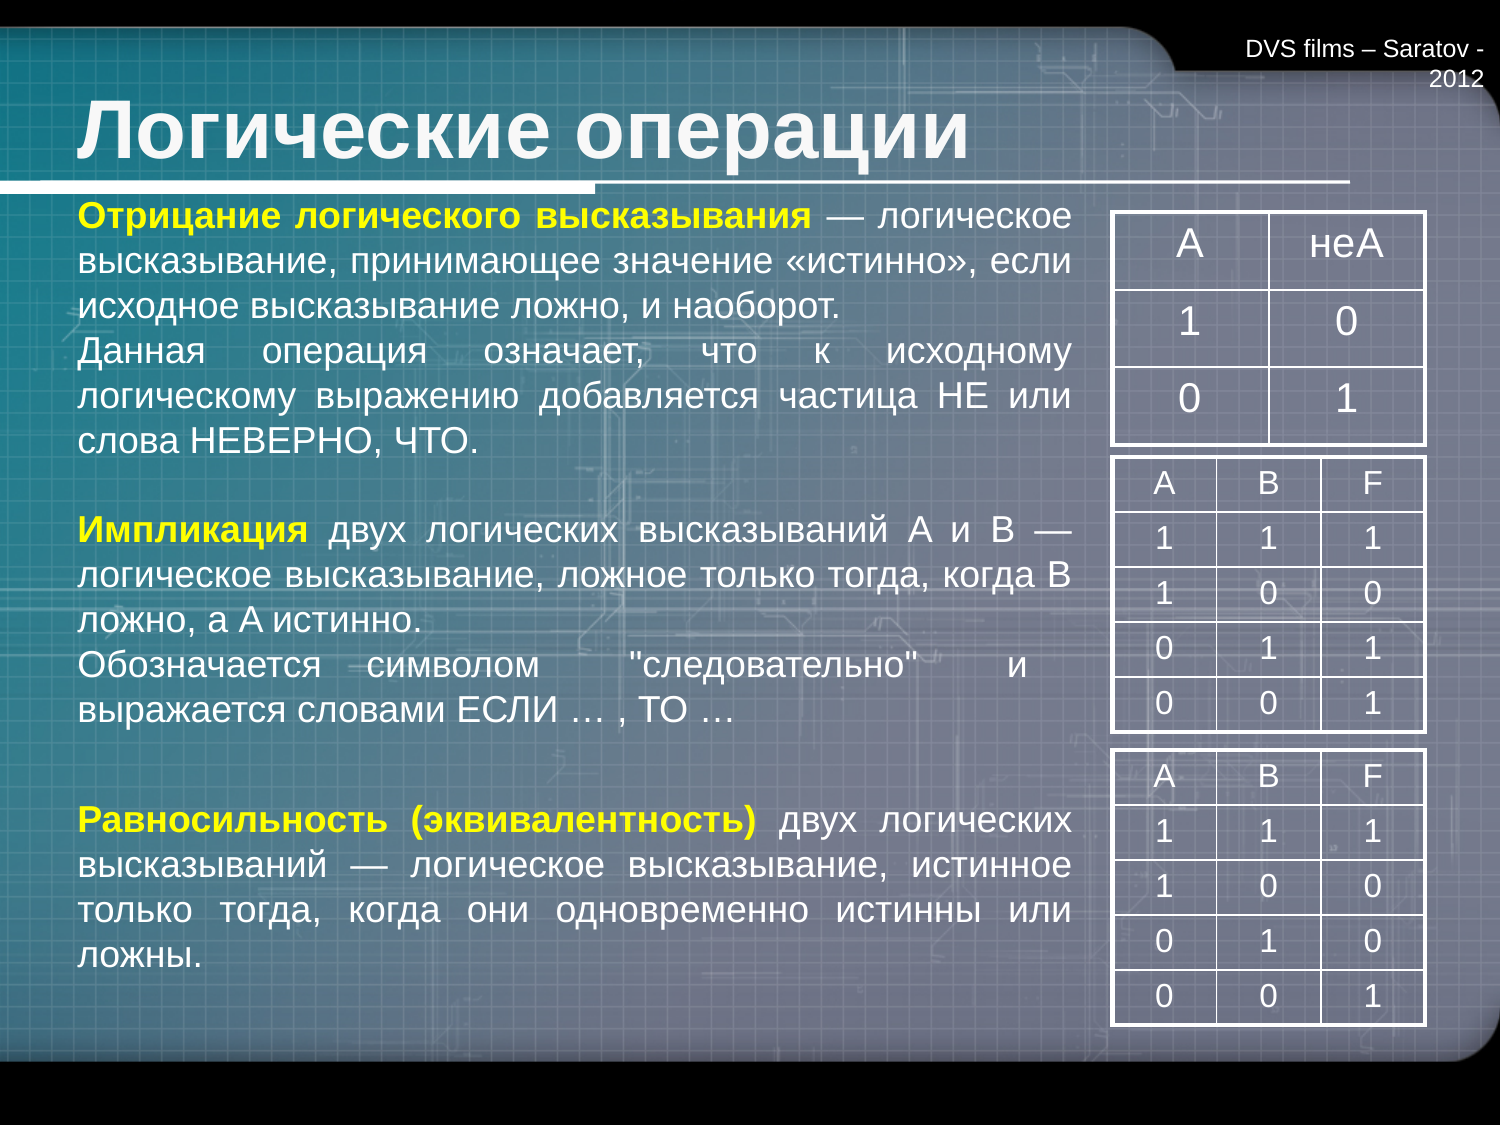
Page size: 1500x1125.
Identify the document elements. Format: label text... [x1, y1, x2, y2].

table_cell 1 [1115, 806, 1216, 859]
table_cell 1 [1115, 291, 1268, 366]
table_cell 0 [1217, 678, 1320, 730]
table_cell 0 [1270, 291, 1423, 366]
table_cell 1 [1322, 971, 1423, 1023]
table_cell 0 [1115, 971, 1216, 1023]
table_header неА [1270, 214, 1423, 289]
table_cell 1 [1217, 513, 1320, 566]
footer DVS films – Saratov - 2012 [1168, 24, 1500, 76]
table_header B [1217, 752, 1320, 804]
table_header B [1217, 459, 1320, 511]
table_cell 0 [1322, 861, 1423, 914]
table_cell 1 [1270, 368, 1423, 443]
table_cell 0 [1217, 971, 1320, 1023]
table_cell 0 [1322, 568, 1423, 621]
table_cell 0 [1322, 916, 1423, 969]
table_header F [1322, 752, 1423, 804]
table_cell 1 [1217, 623, 1320, 676]
table_cell 0 [1115, 368, 1268, 443]
text_box Равносильность (эквивалентность) двух логических высказываний — логическое высказывание, истинное только тогда, когда они одновременно истинны или ложны. [62, 787, 1088, 983]
table_cell 0 [1217, 861, 1320, 914]
table_cell 1 [1322, 806, 1423, 859]
table_header A [1115, 752, 1216, 804]
table_cell 1 [1115, 513, 1216, 566]
table_header А [1115, 214, 1268, 289]
table_cell 1 [1217, 806, 1320, 859]
table_cell 0 [1115, 916, 1216, 969]
table_cell 1 [1217, 916, 1320, 969]
picture [0, 0, 1500, 1125]
text_box Импликация двух логических высказываний A и B — логическое высказывание, ложное только тогда, когда B ложно, а A истинно. Обозначается символом "следовательно" и выражается словами ЕСЛИ … , ТО … [62, 497, 1088, 738]
table_cell 0 [1115, 623, 1216, 676]
table_cell 0 [1115, 678, 1216, 730]
text_box Отрицание логического высказывания — логическое высказывание, принимающее значение «истинно», если исходное высказывание ложно, и наоборот. Данная операция означает, что к исходному логическому выражению добавляется частица НЕ или слова НЕВЕРНО, ЧТО. [62, 183, 1088, 469]
table_cell 1 [1115, 861, 1216, 914]
title Логические операции [62, 87, 1401, 163]
table_cell 0 [1217, 568, 1320, 621]
table_header A [1115, 459, 1216, 511]
table_header F [1322, 459, 1423, 511]
table_cell 1 [1322, 623, 1423, 676]
table_cell 1 [1115, 568, 1216, 621]
table_cell 1 [1322, 513, 1423, 566]
table_cell 1 [1322, 678, 1423, 730]
